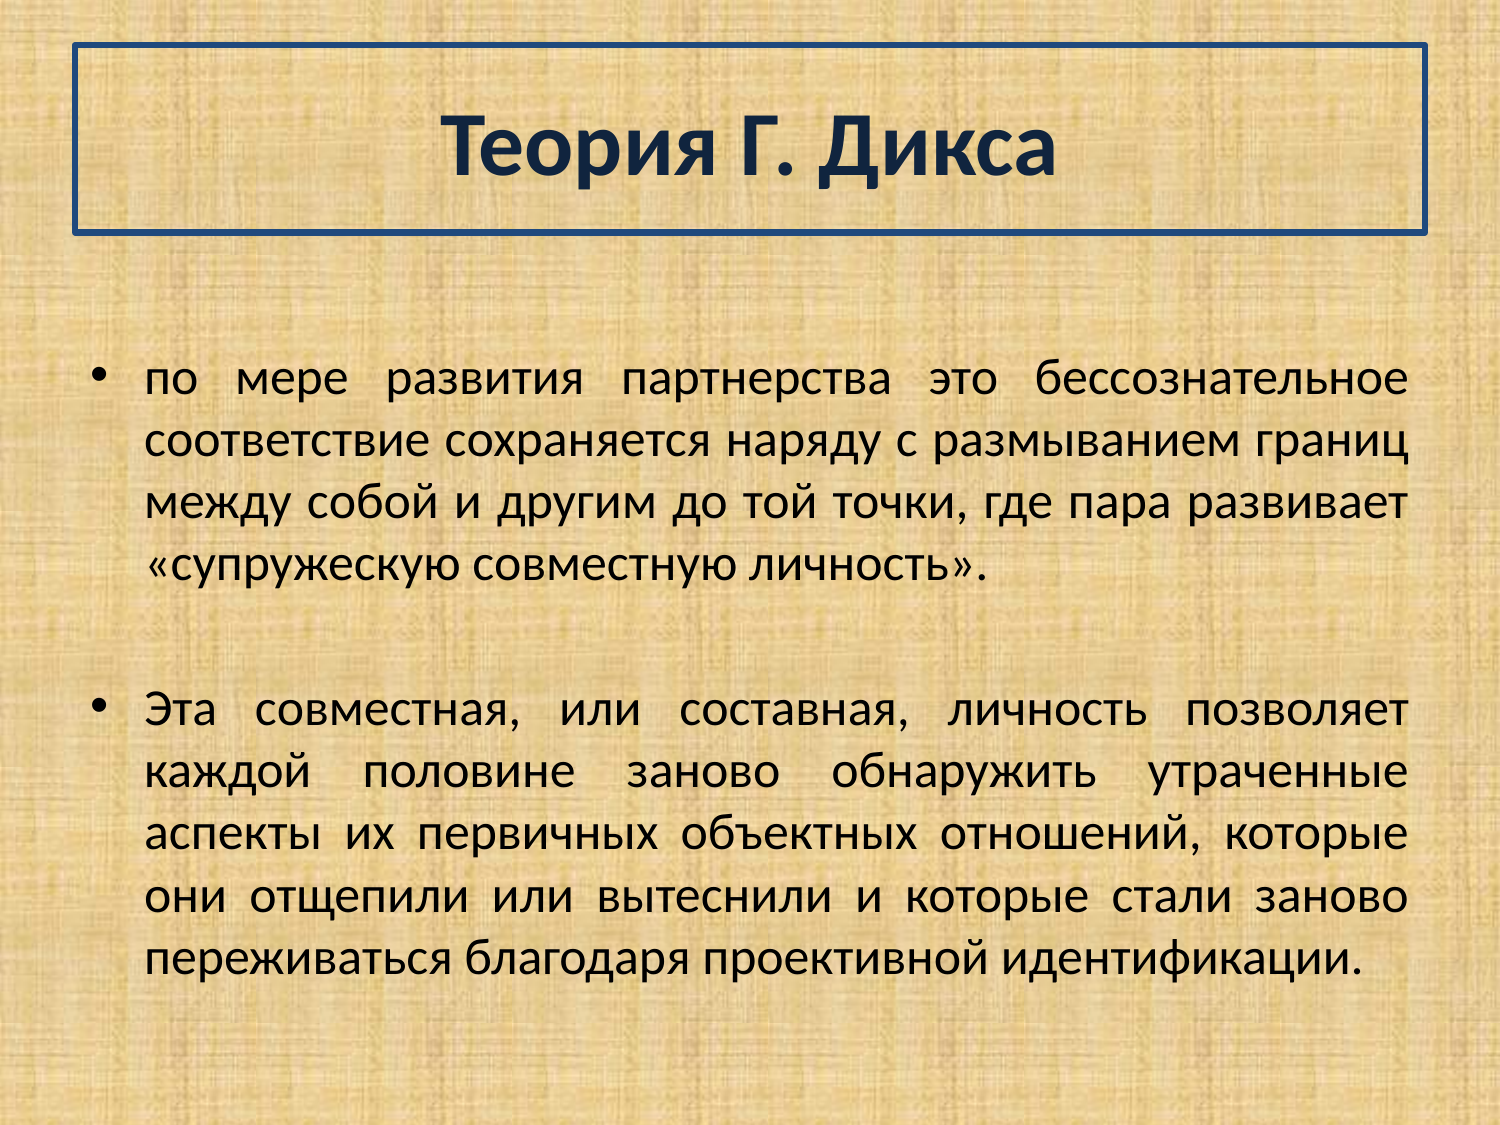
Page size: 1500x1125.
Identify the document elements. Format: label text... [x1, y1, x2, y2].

list по мере развития партнерства это бессознательное соответствие сохраняется наряду с размыванием границ между собой и другим до той точки, где пара развивает «супружескую совместную личность». Эта совместная, или составная, личность позволяет каждой половине заново обнаружить утраченные аспекты их первичных объектных отношений, которые они отщепили или вытеснили и которые стали заново переживаться благодаря проективной идентификации. [75, 262, 1425, 1005]
title Теория Г. Дикса [75, 45, 1425, 233]
picture [0, 0, 1500, 1125]
